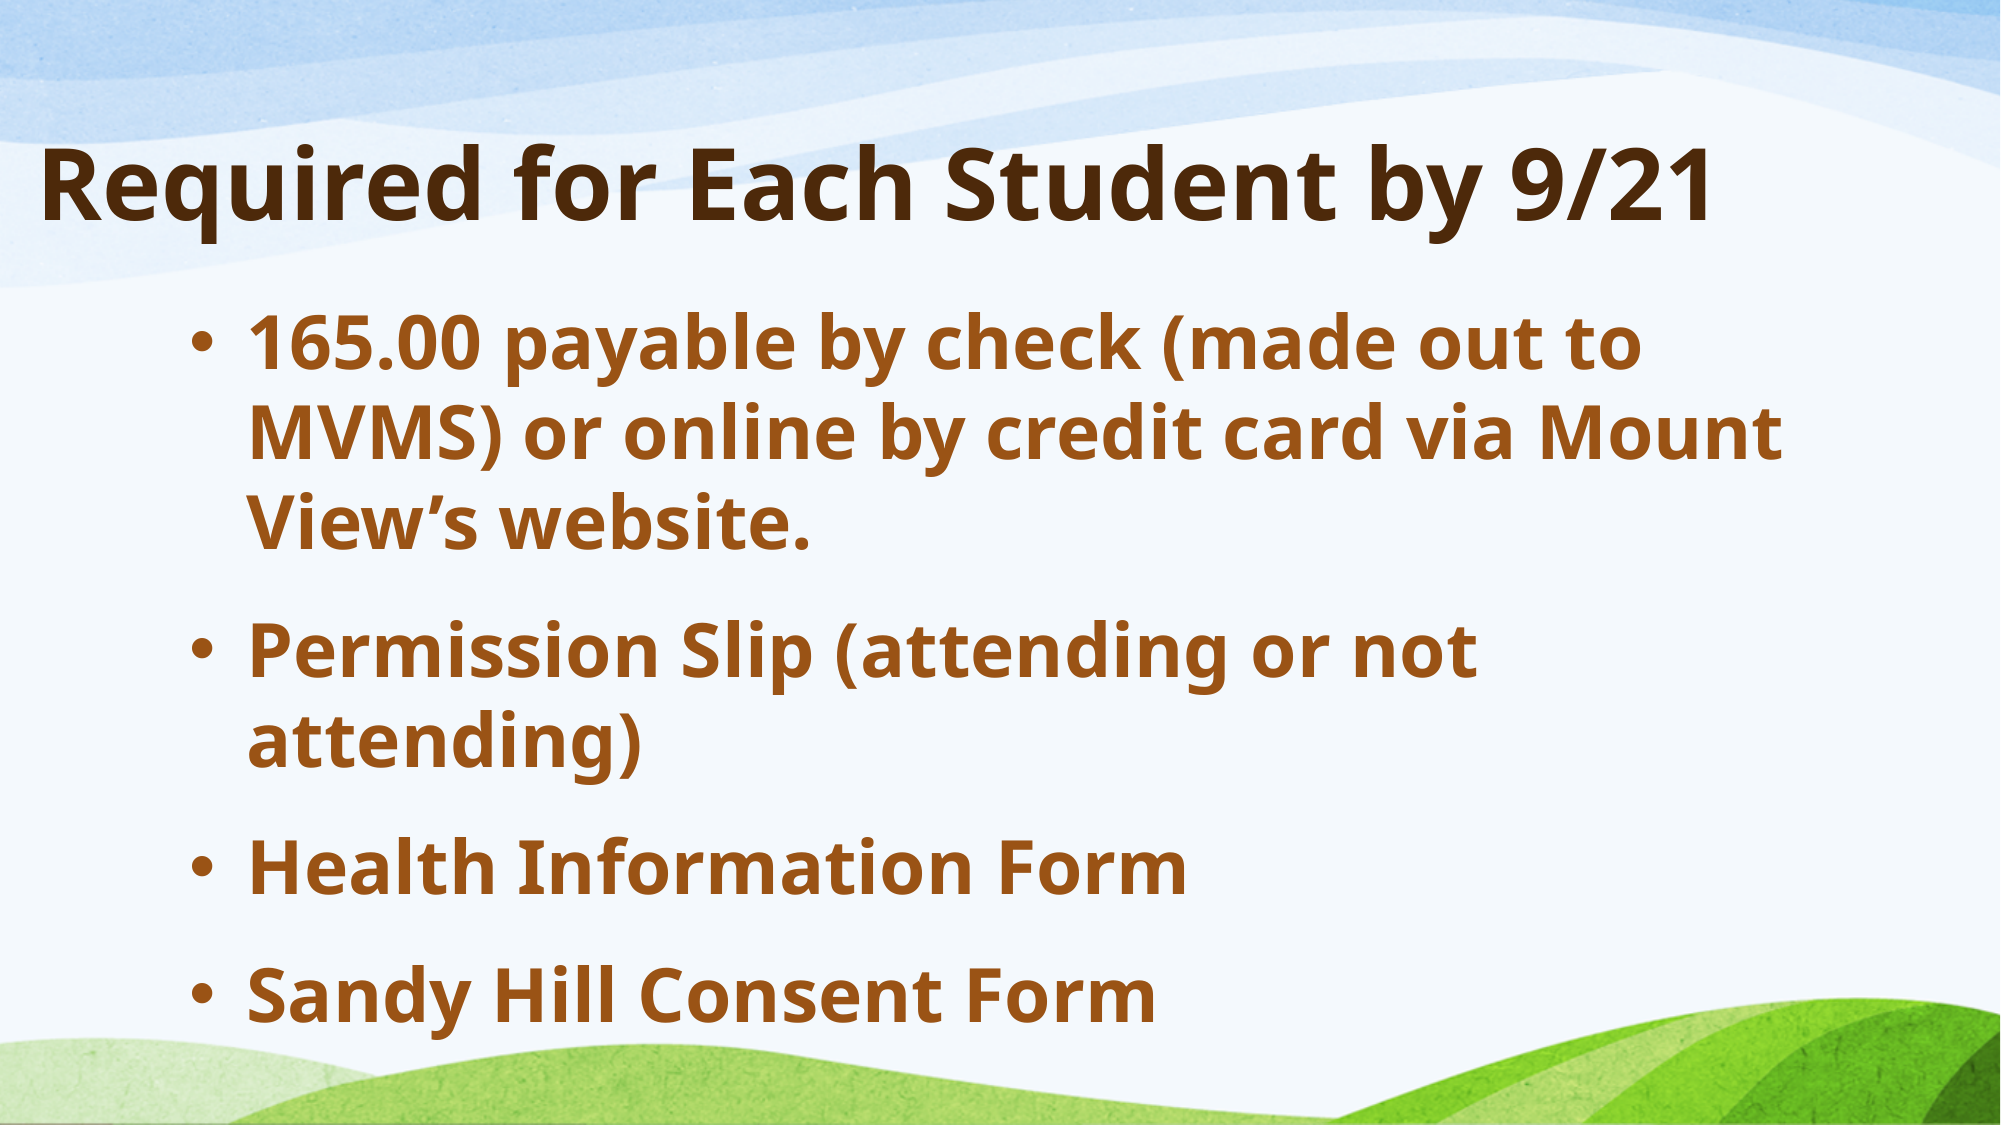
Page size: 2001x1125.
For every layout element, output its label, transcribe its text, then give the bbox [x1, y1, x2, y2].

list 165.00 payable by check (made out to MVMS) or online by credit card via Mount View’s website. Permission Slip (attending or not attending) Health Information Form Sandy Hill Consent Form [174, 287, 1825, 982]
picture [0, 0, 2001, 1125]
title Required for Each Student by 9/21 [21, 50, 1948, 250]
